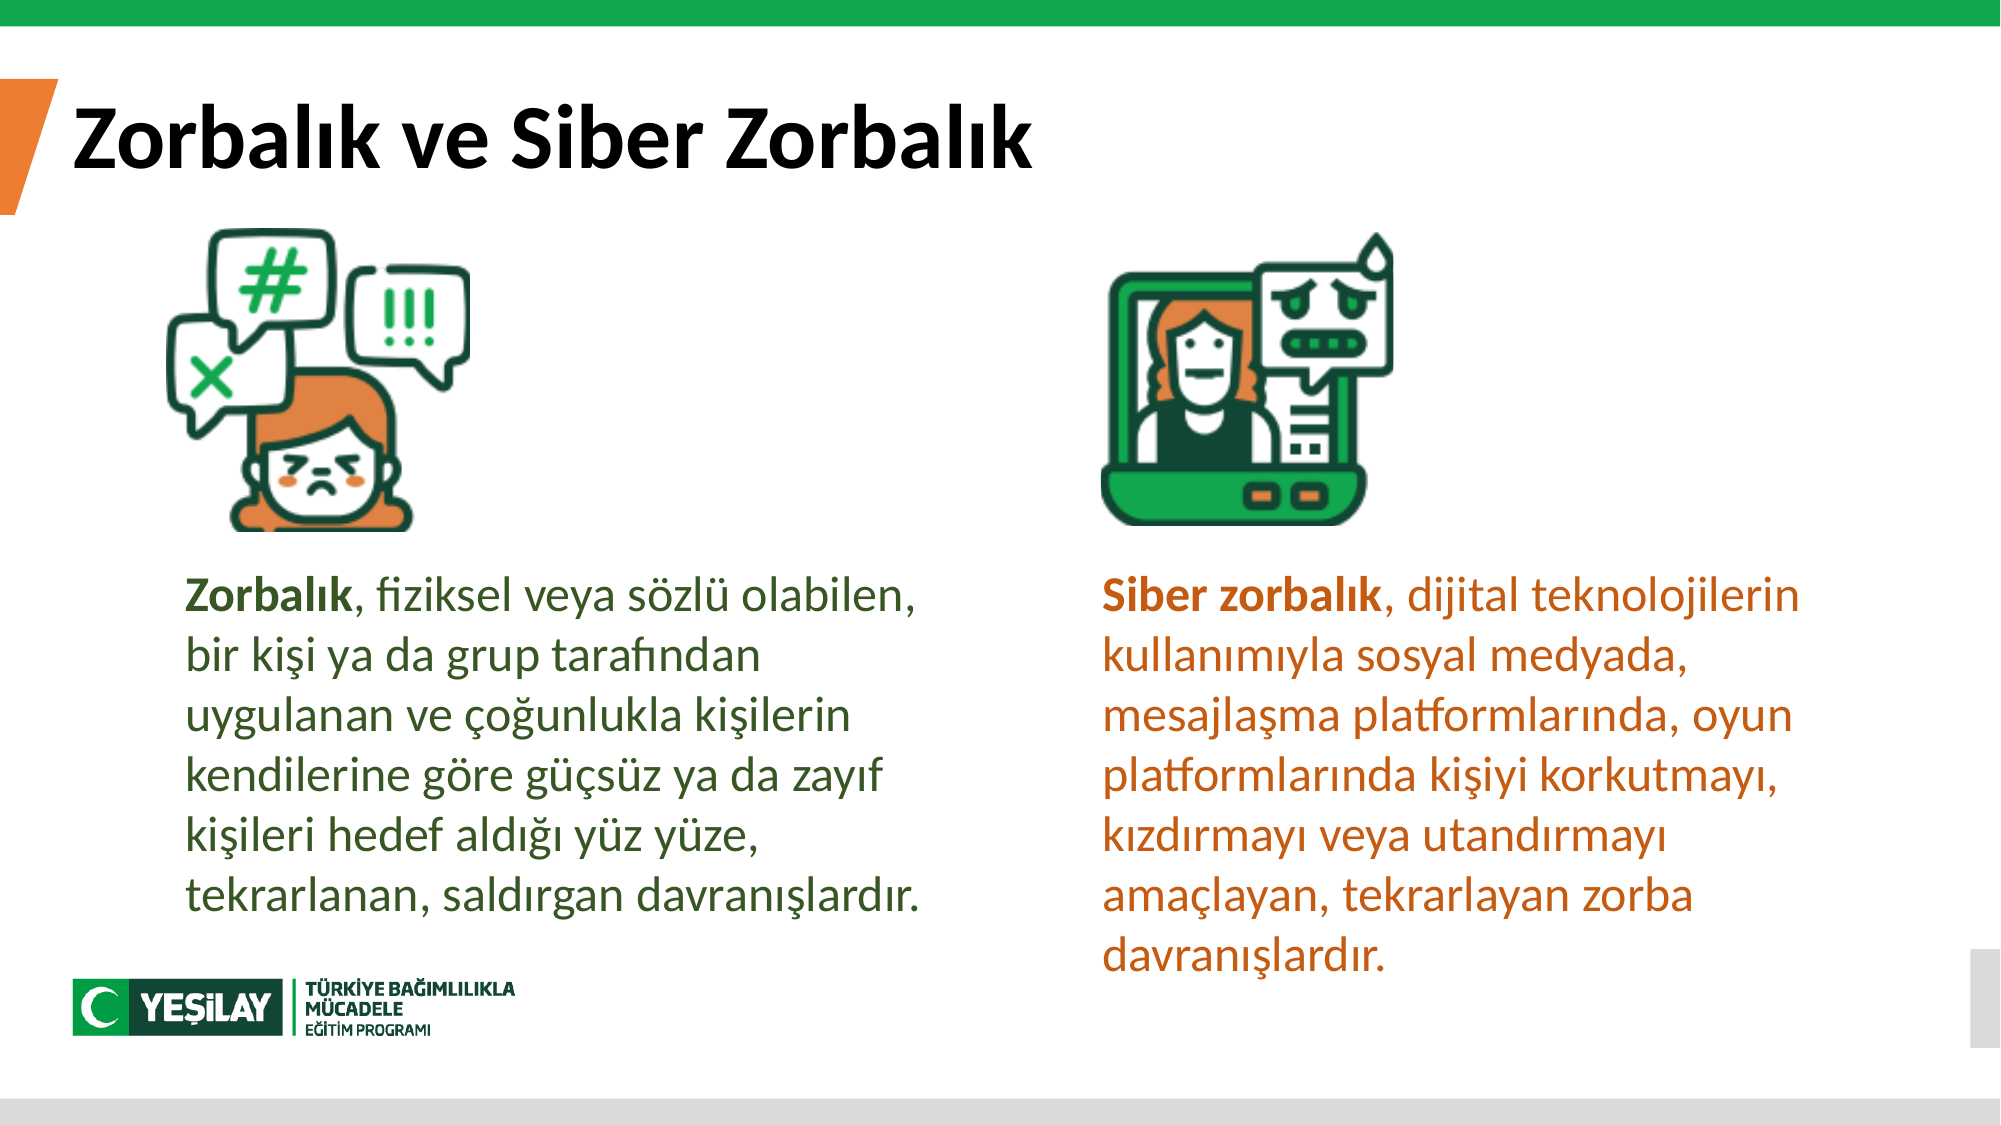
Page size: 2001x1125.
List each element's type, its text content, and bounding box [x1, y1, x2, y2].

picture [1100, 232, 1394, 526]
text_box Zorbalık, fiziksel veya sözlü olabilen, bir kişi ya da grup tarafından uygulanan ve çoğunlukla kişilerin kendilerine göre güçsüz ya da zayıf kişileri hedef aldığı yüz yüze, tekrarlanan, saldırgan davranışlardır. [170, 554, 969, 930]
text_box [0, 78, 58, 215]
text_box Siber zorbalık, dijital teknolojilerin kullanımıyla sosyal medyada, mesajlaşma platformlarında, oyun platformlarında kişiyi korkutmayı, kızdırmayı veya utandırmayı amaçlayan, tekrarlayan zorba davranışlardır. [1087, 554, 1886, 990]
text_box Zorbalık ve Siber Zorbalık [58, 69, 1617, 195]
picture [67, 970, 521, 1048]
picture [165, 228, 470, 532]
